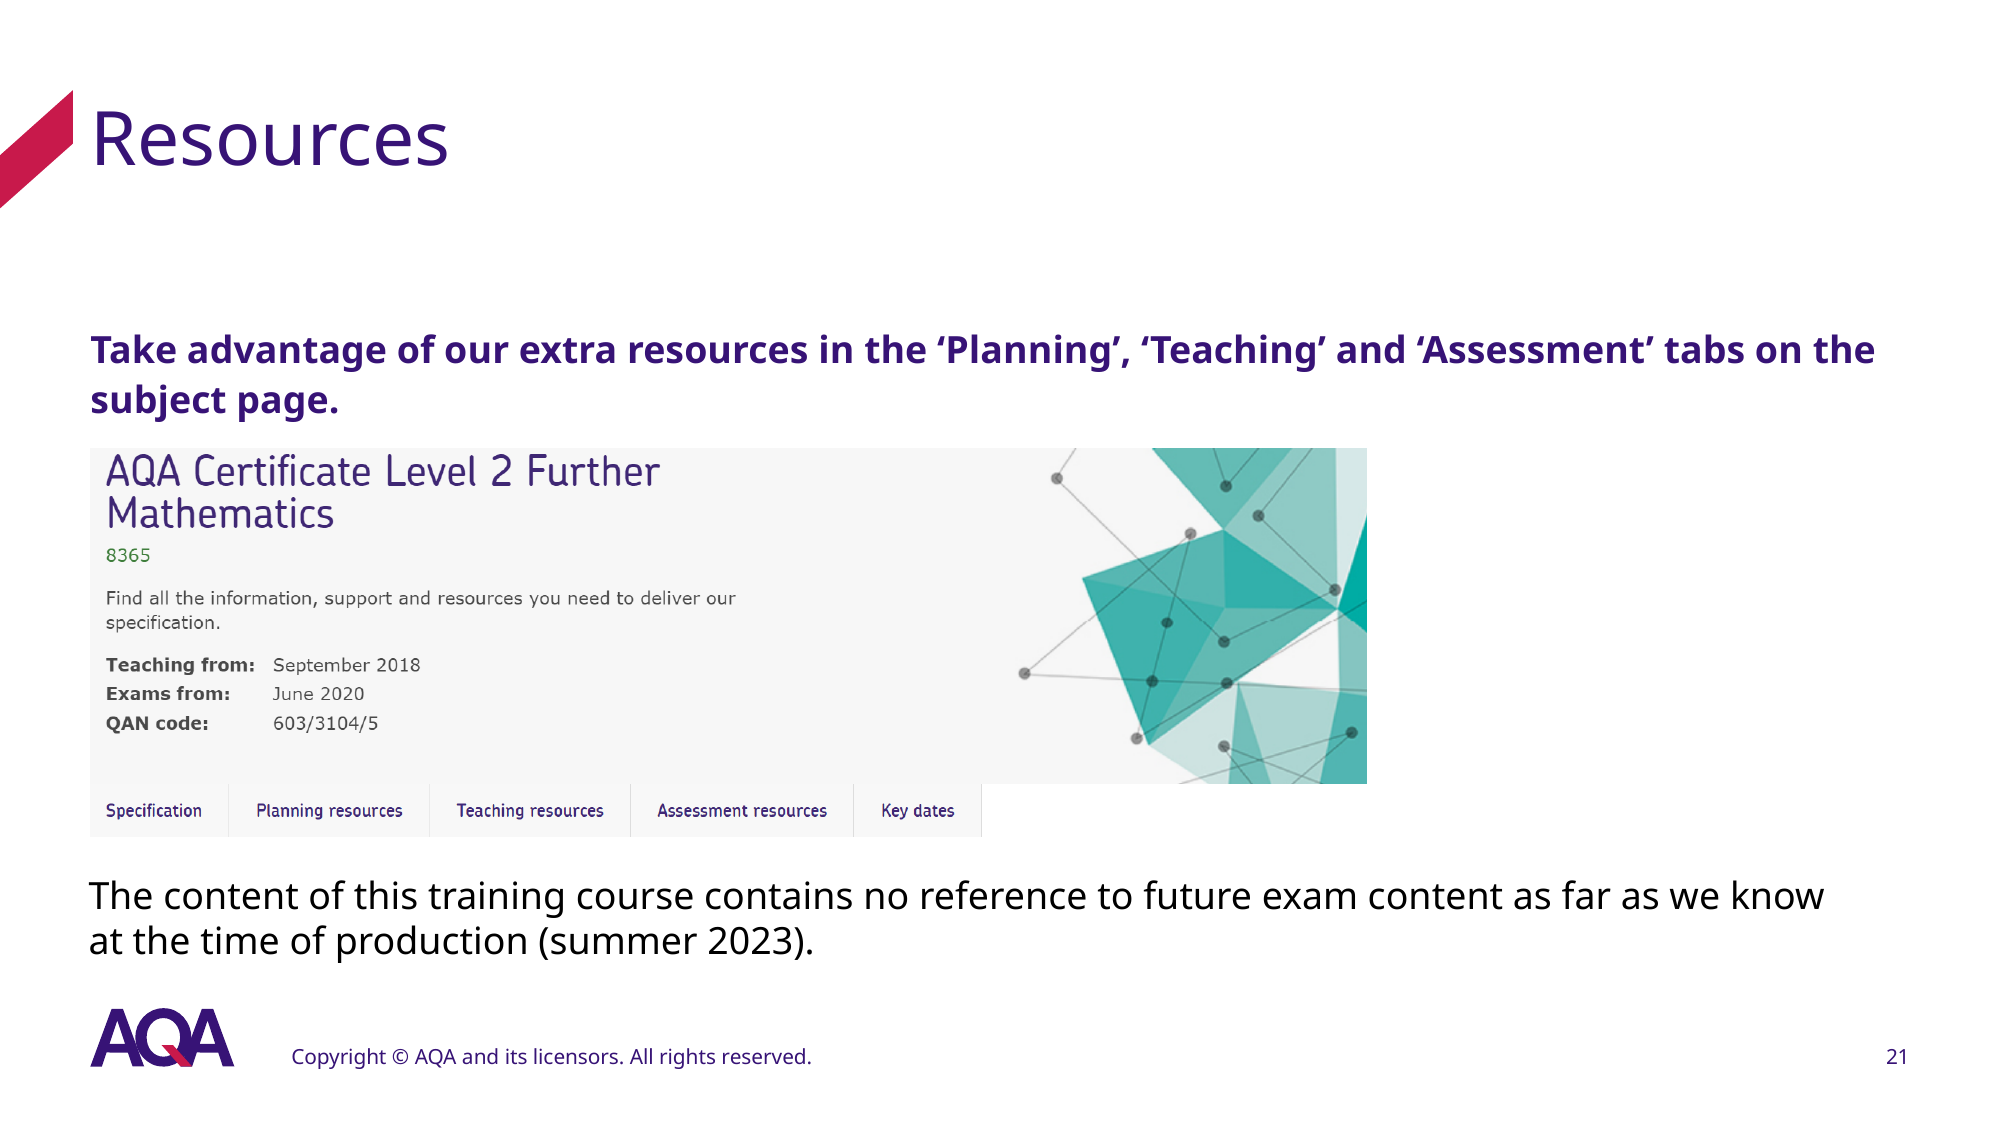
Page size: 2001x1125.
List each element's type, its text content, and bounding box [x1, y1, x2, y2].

slide_number 21 [1769, 1012, 1910, 1072]
text_box The content of this training course contains no reference to future exam content as far as we know at the time of production (summer 2023). [73, 864, 1867, 970]
picture [90, 448, 1367, 845]
footer Copyright © AQA and its licensors. All rights reserved. [291, 1012, 1480, 1072]
list Take advantage of our extra resources in the ‘Planning’, ‘Teaching’ and ‘Assessment’ tabs on the subject page. [90, 321, 1910, 947]
title Resources [90, 90, 1910, 276]
